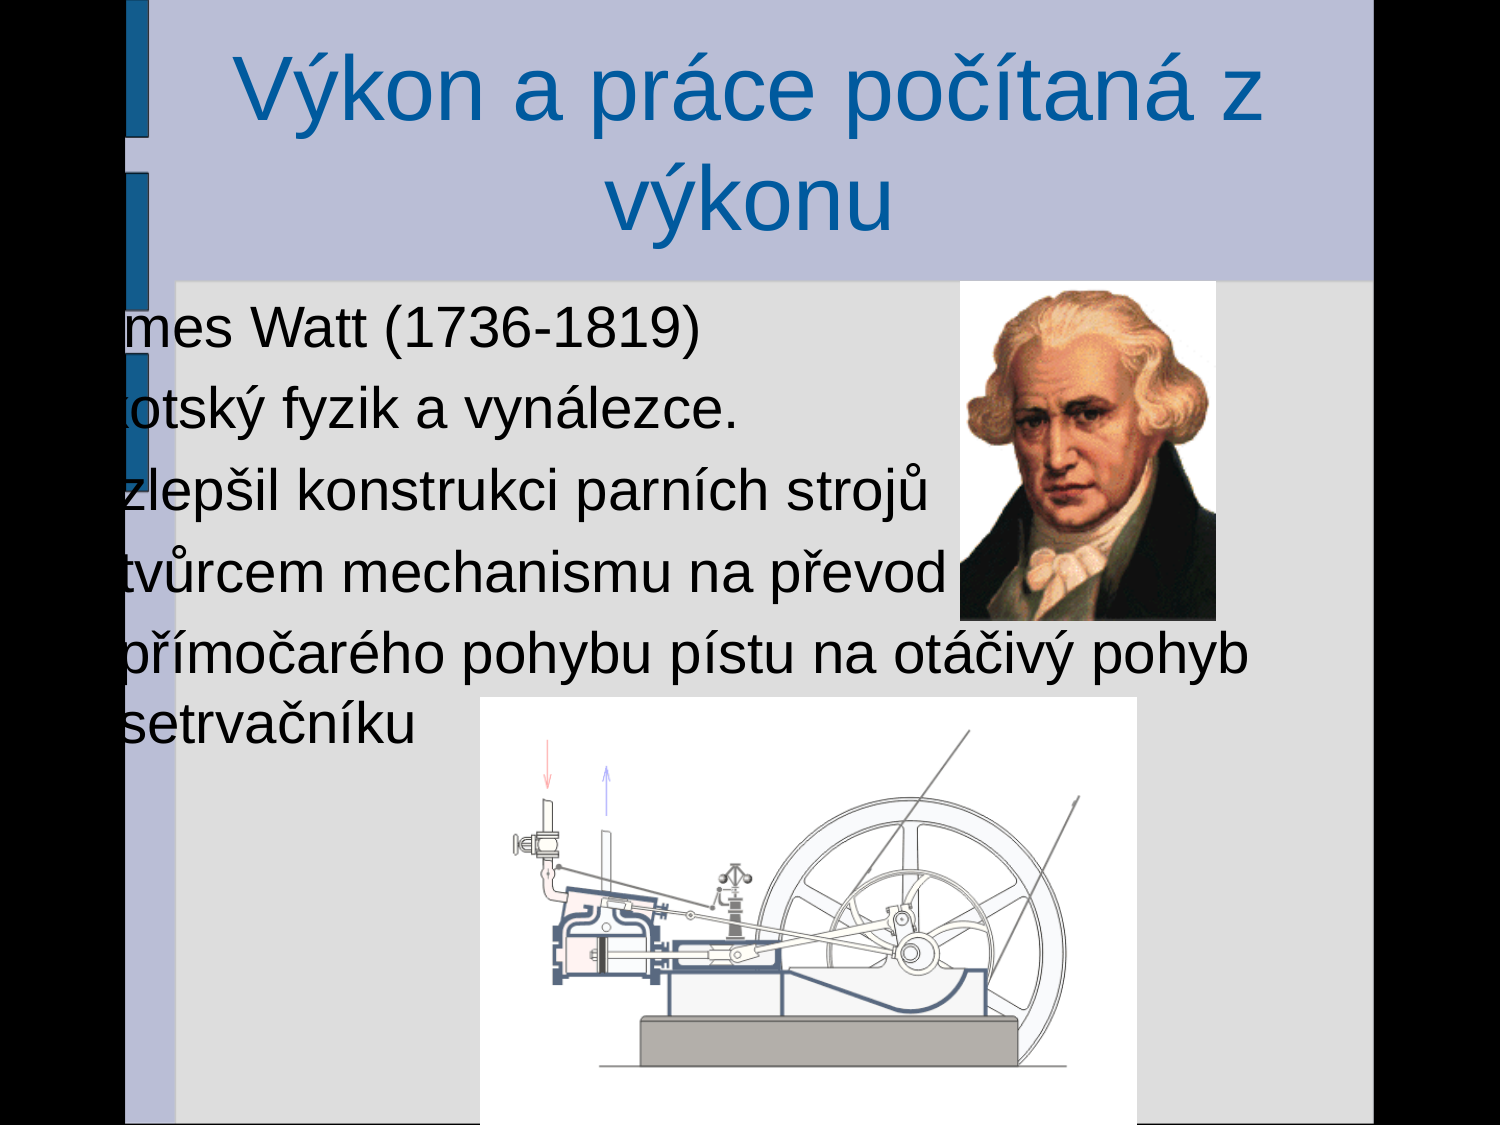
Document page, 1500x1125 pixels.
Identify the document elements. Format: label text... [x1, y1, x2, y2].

list James Watt (1736-1819) Skotský fyzik a vynálezce. zlepšil konstrukci parních strojů tvůrcem mechanismu na převod přímočarého pohybu pístu na otáčivý pohyb setrvačníku [46, 280, 1398, 1024]
slide_number 11 [1143, 1024, 1426, 1103]
title Výkon a práce počítaná z výkonu [74, 44, 1426, 233]
picture [0, 0, 1500, 1125]
